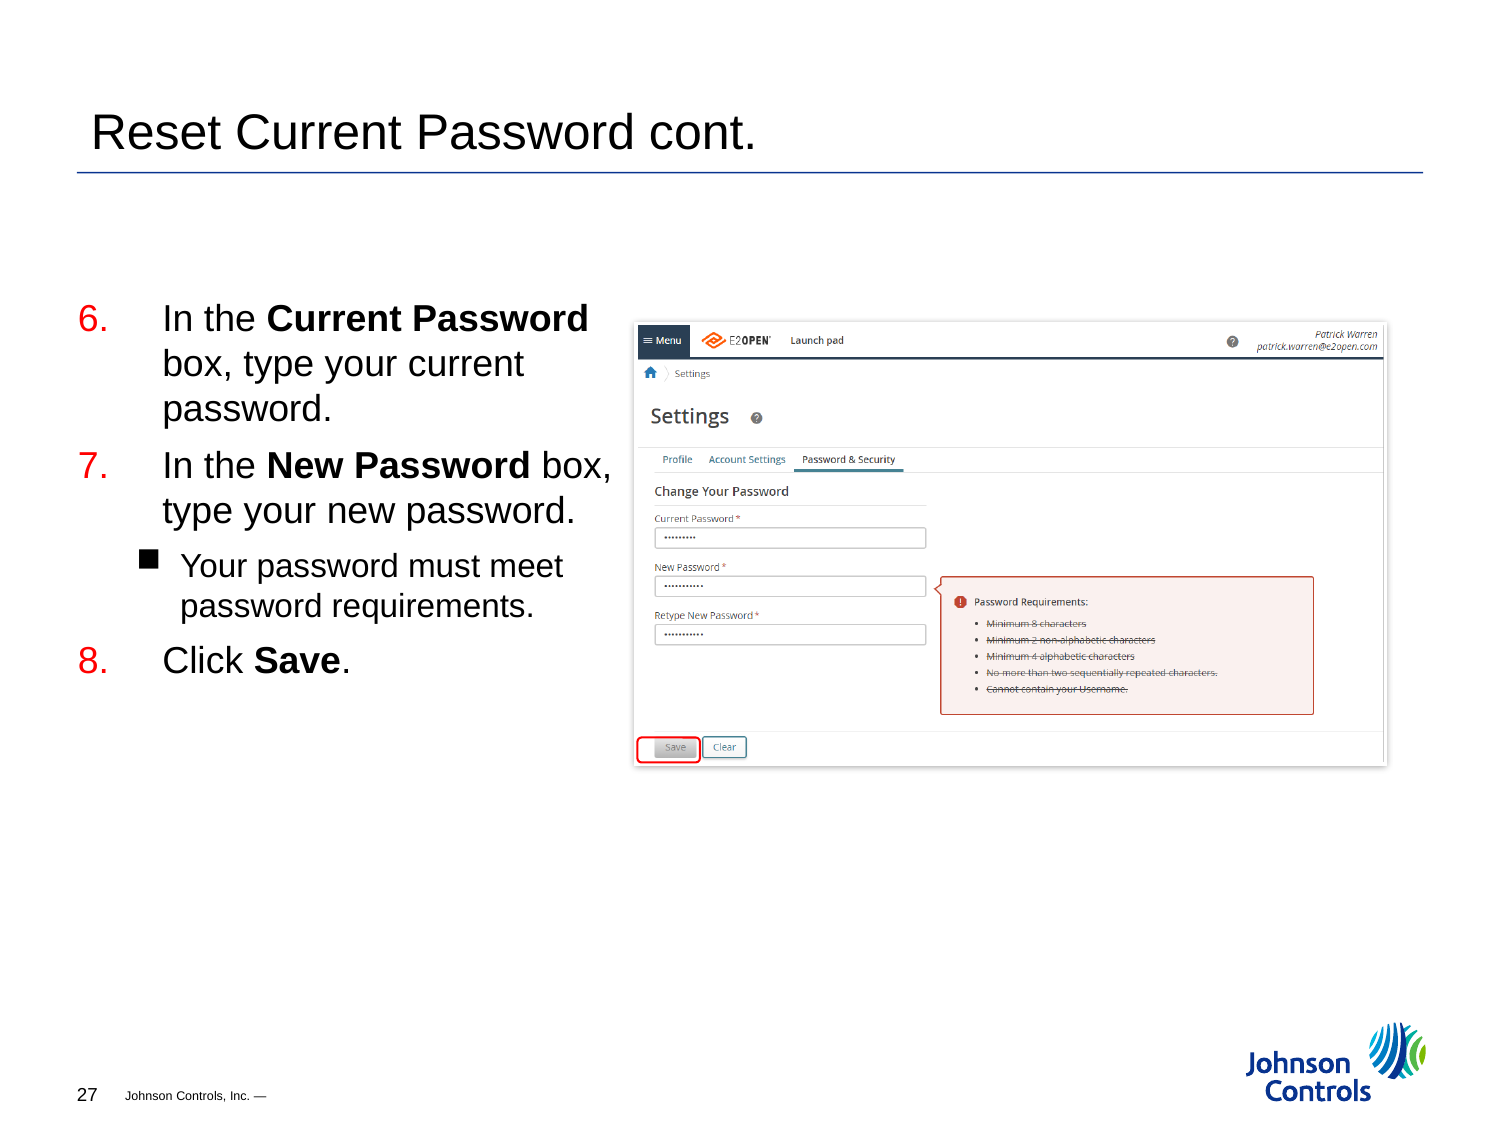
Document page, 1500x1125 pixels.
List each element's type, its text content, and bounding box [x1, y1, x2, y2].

title Reset Current Password cont. [76, 31, 1424, 161]
picture [637, 324, 1384, 763]
list In the Current Password box, type your current password. In the New Password box, type your new password. Your password must meet password requirements. Click Save. [77, 293, 613, 832]
